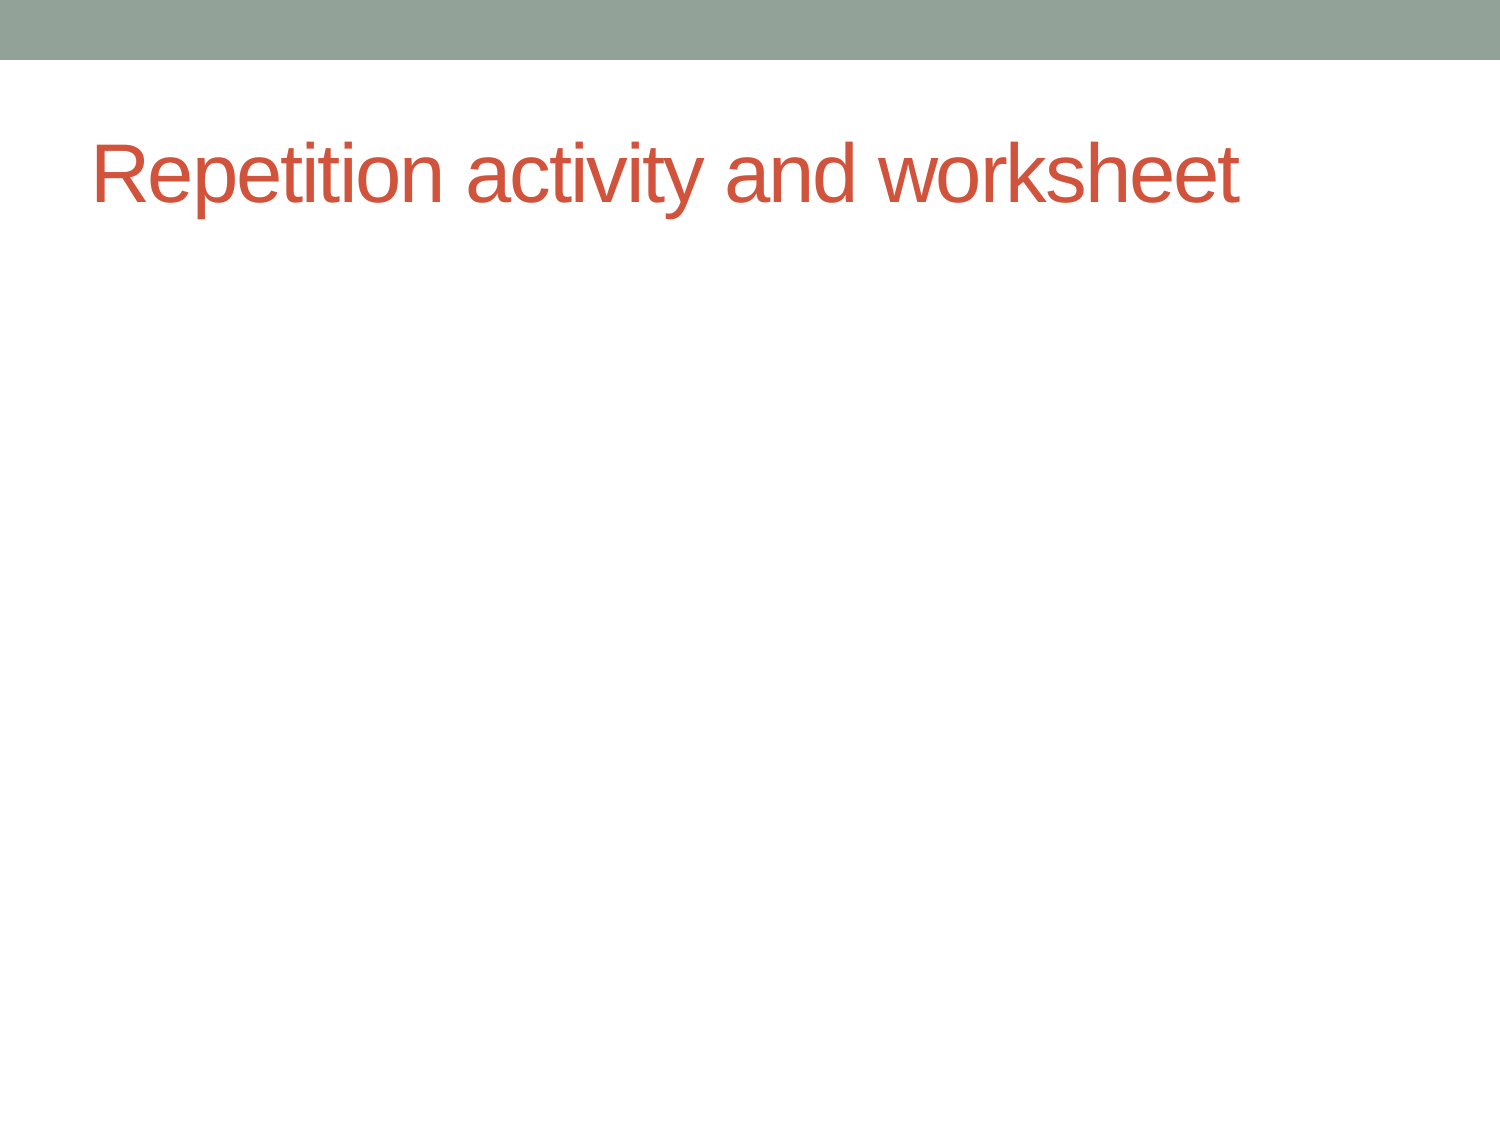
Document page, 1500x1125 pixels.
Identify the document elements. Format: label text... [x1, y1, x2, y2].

title Repetition activity and worksheet [75, 87, 1425, 250]
